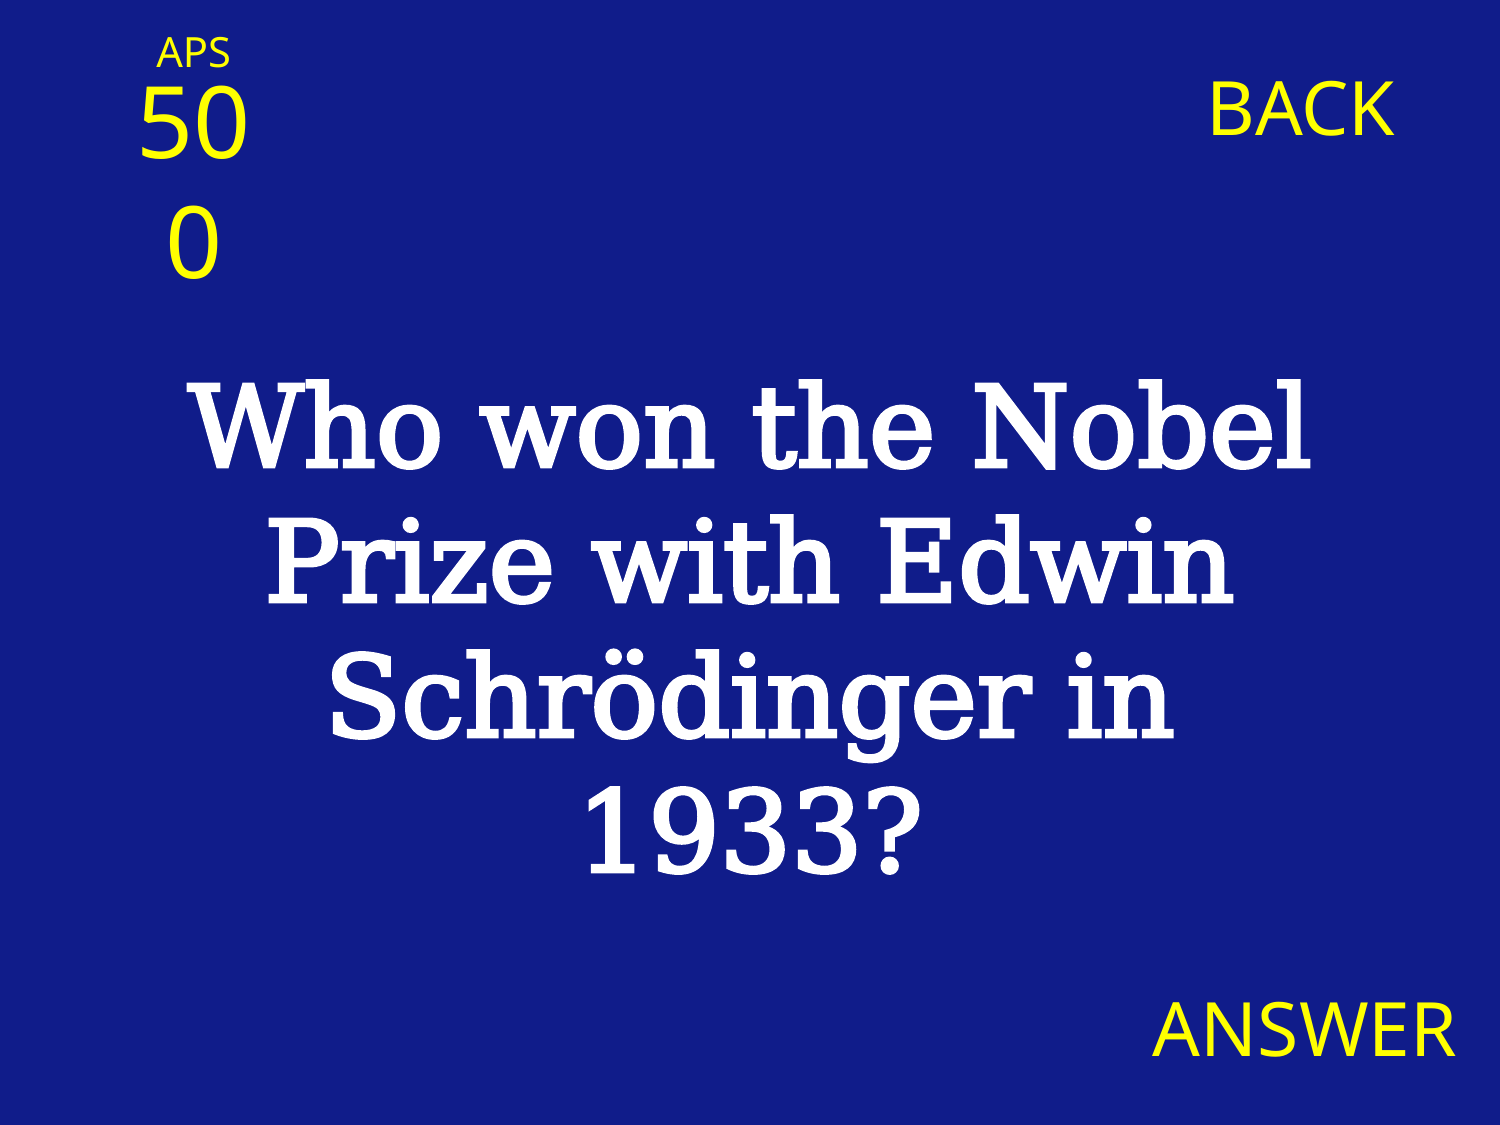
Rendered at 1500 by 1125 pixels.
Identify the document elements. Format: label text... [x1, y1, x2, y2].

text_box [1050, 922, 1500, 1125]
text_box Who won the Nobel Prize with Edwin Schrödinger in 1933? [149, 346, 1350, 902]
text_box [1050, 0, 1500, 203]
text_box BACK [1045, 53, 1050, 159]
text_box 500 [93, 51, 294, 306]
text_box APS [0, 18, 413, 84]
